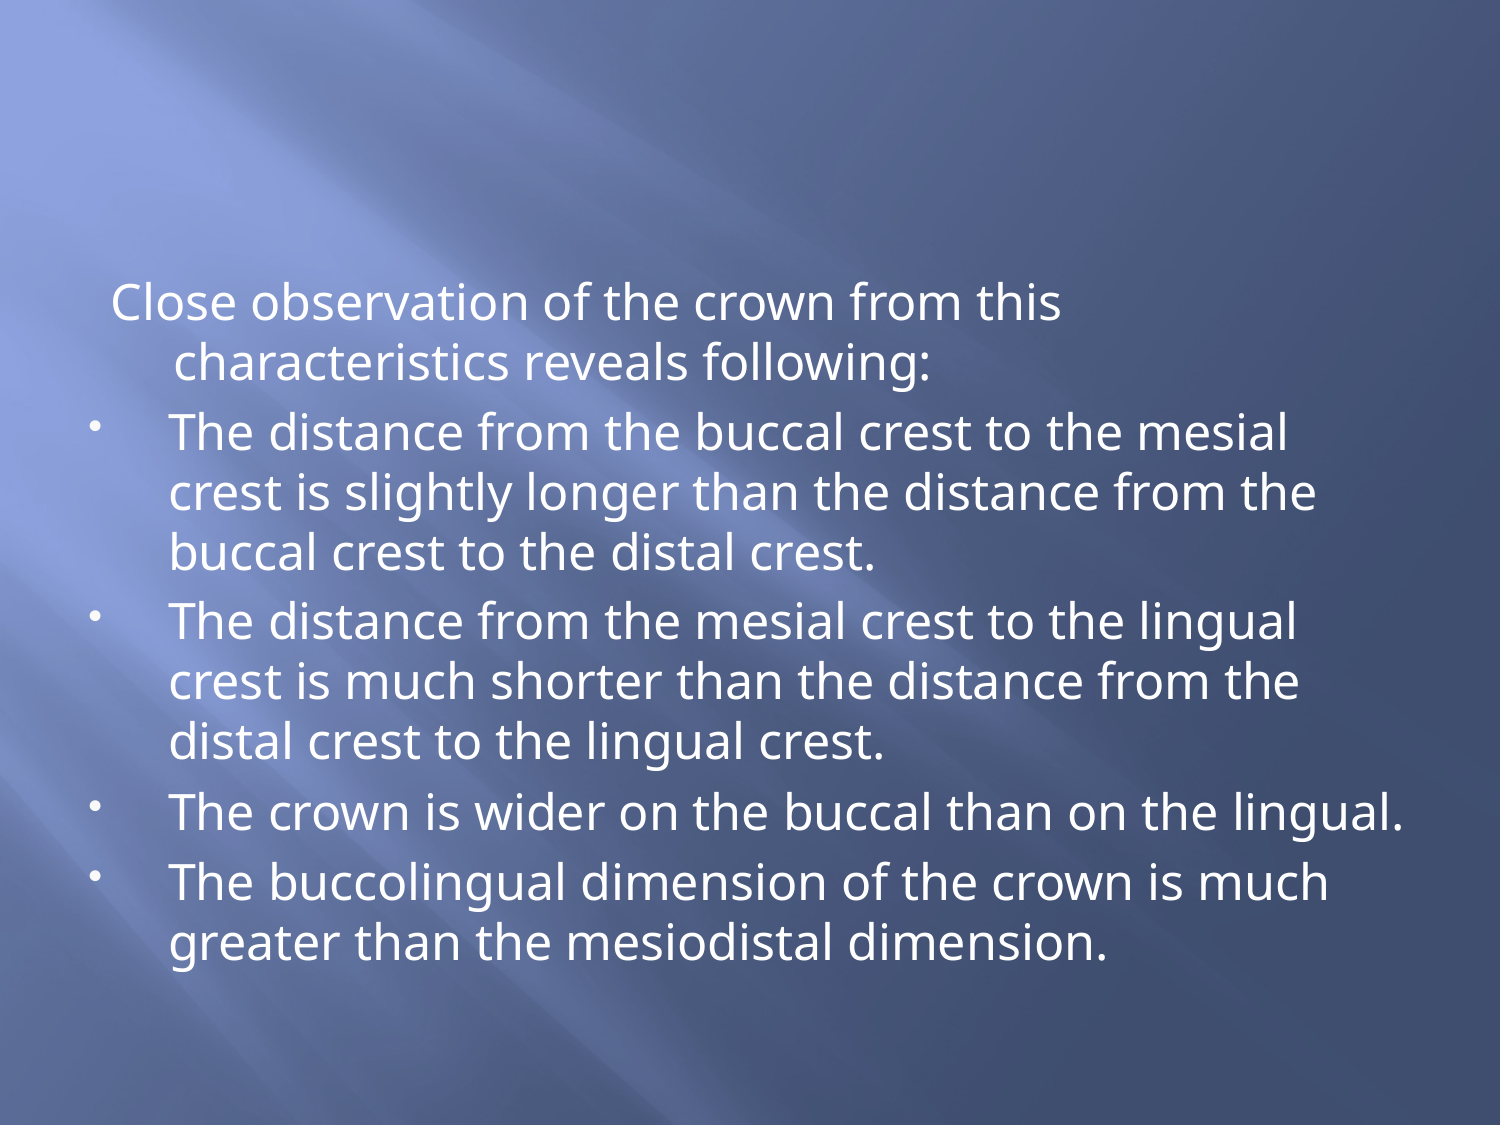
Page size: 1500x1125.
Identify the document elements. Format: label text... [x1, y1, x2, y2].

list Close observation of the crown from this characteristics reveals following: The distance from the buccal crest to the mesial crest is slightly longer than the distance from the buccal crest to the distal crest. The distance from the mesial crest to the lingual crest is much shorter than the distance from the distal crest to the lingual crest. The crown is wider on the buccal than on the lingual. The buccolingual dimension of the crown is much greater than the mesiodistal dimension. [75, 262, 1425, 1035]
